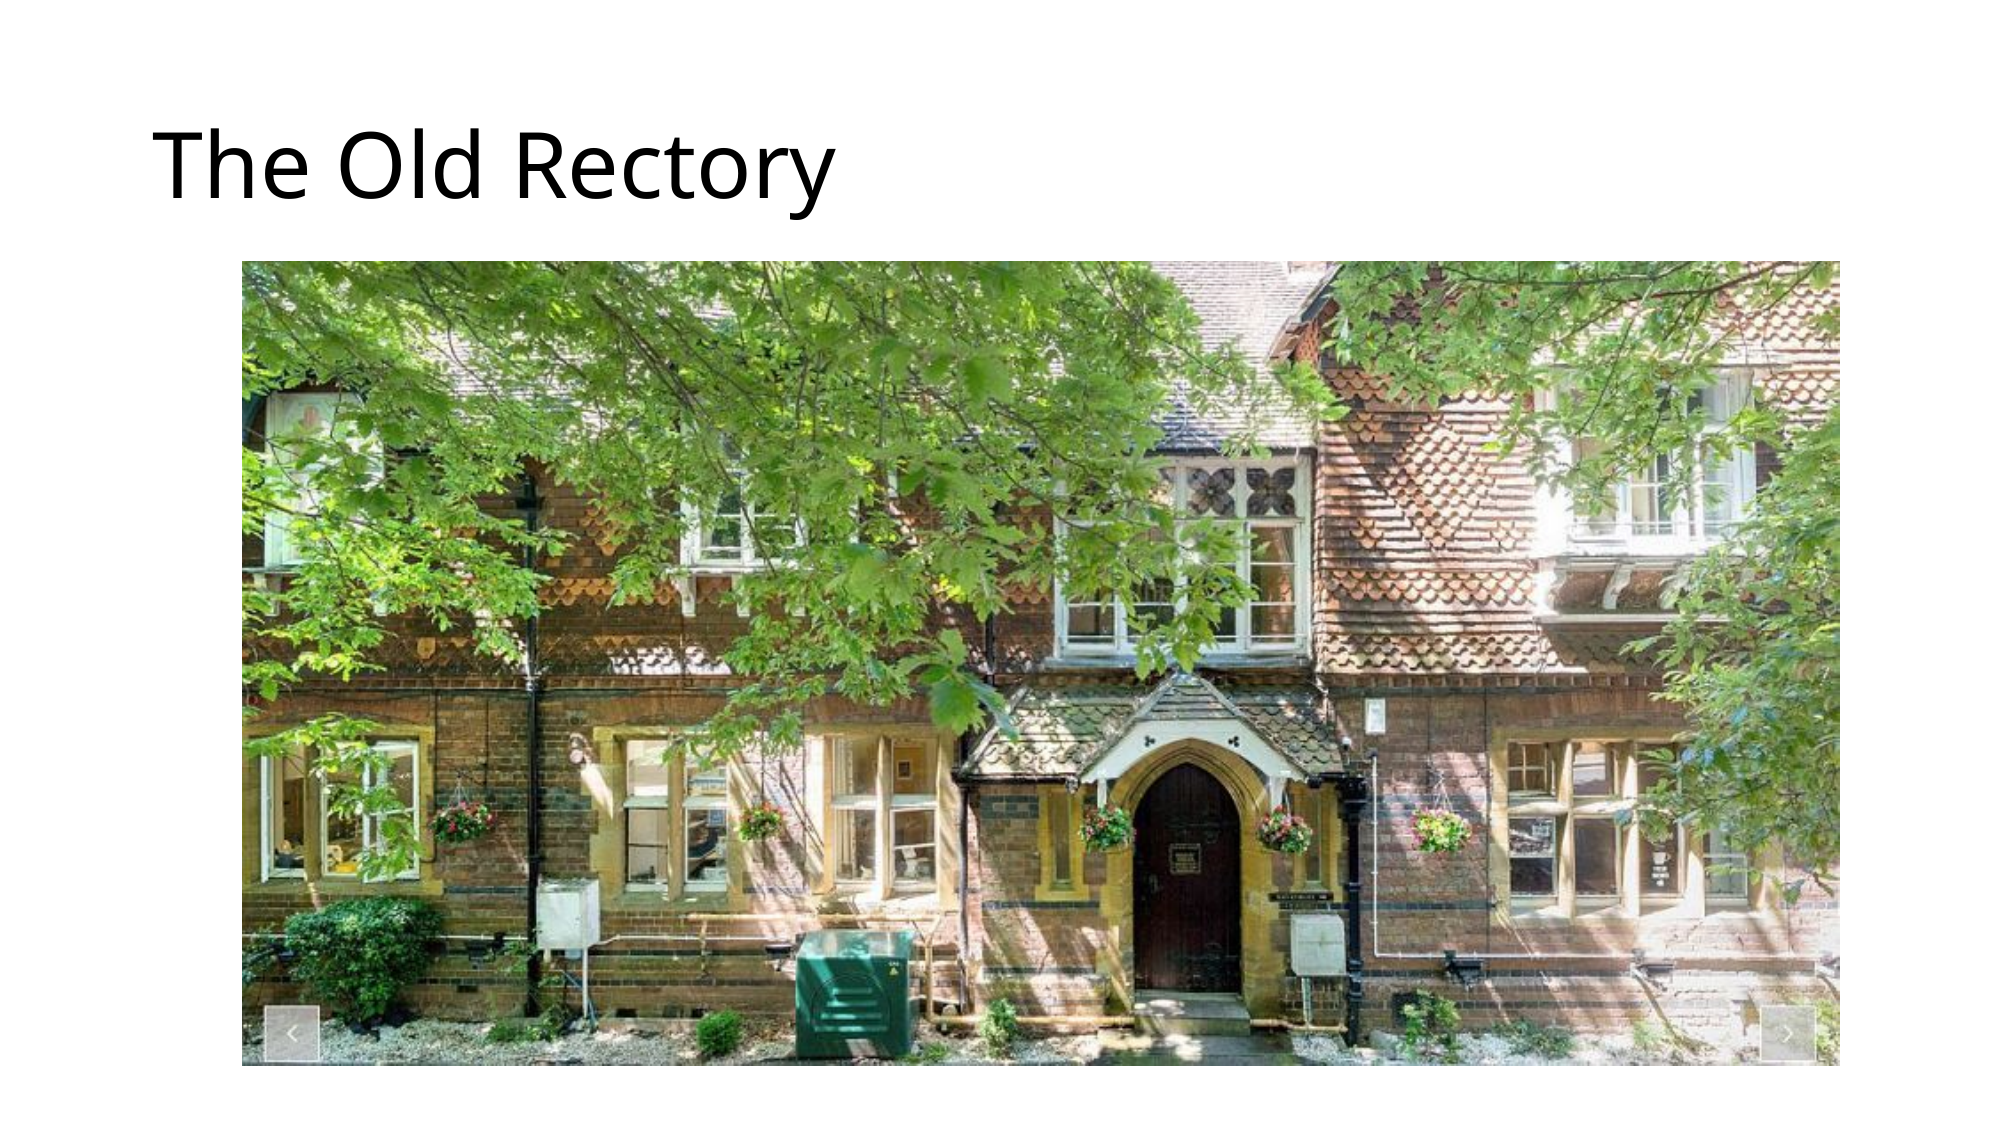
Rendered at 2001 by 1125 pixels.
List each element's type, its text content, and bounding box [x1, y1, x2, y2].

picture [242, 261, 1840, 1066]
title The Old Rectory [137, 59, 1863, 278]
